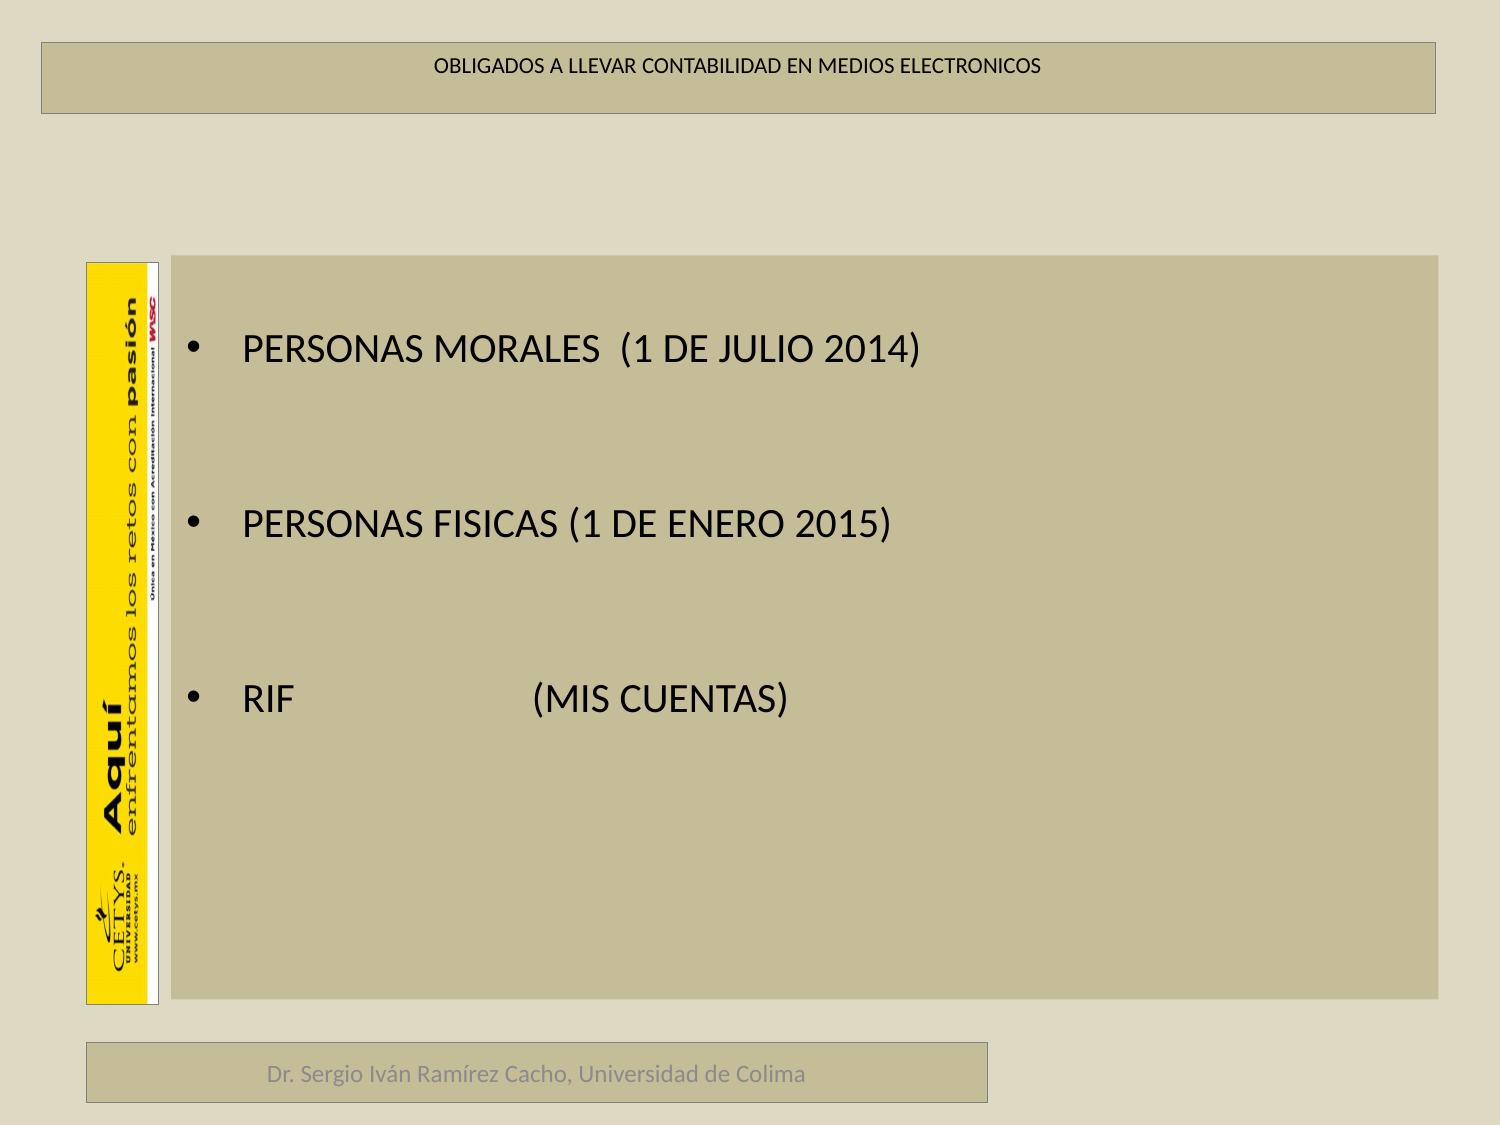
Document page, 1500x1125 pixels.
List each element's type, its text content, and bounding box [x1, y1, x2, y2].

picture [87, 263, 158, 1004]
title OBLIGADOS A LLEVAR CONTABILIDAD EN MEDIOS ELECTRONICOS [41, 42, 1436, 114]
list PERSONAS MORALES (1 DE JULIO 2014) PERSONAS FISICAS (1 DE ENERO 2015) RIF (MIS CUENTAS) [171, 255, 1439, 1000]
footer Dr. Sergio Iván Ramírez Cacho, Universidad de Colima [86, 1042, 988, 1103]
